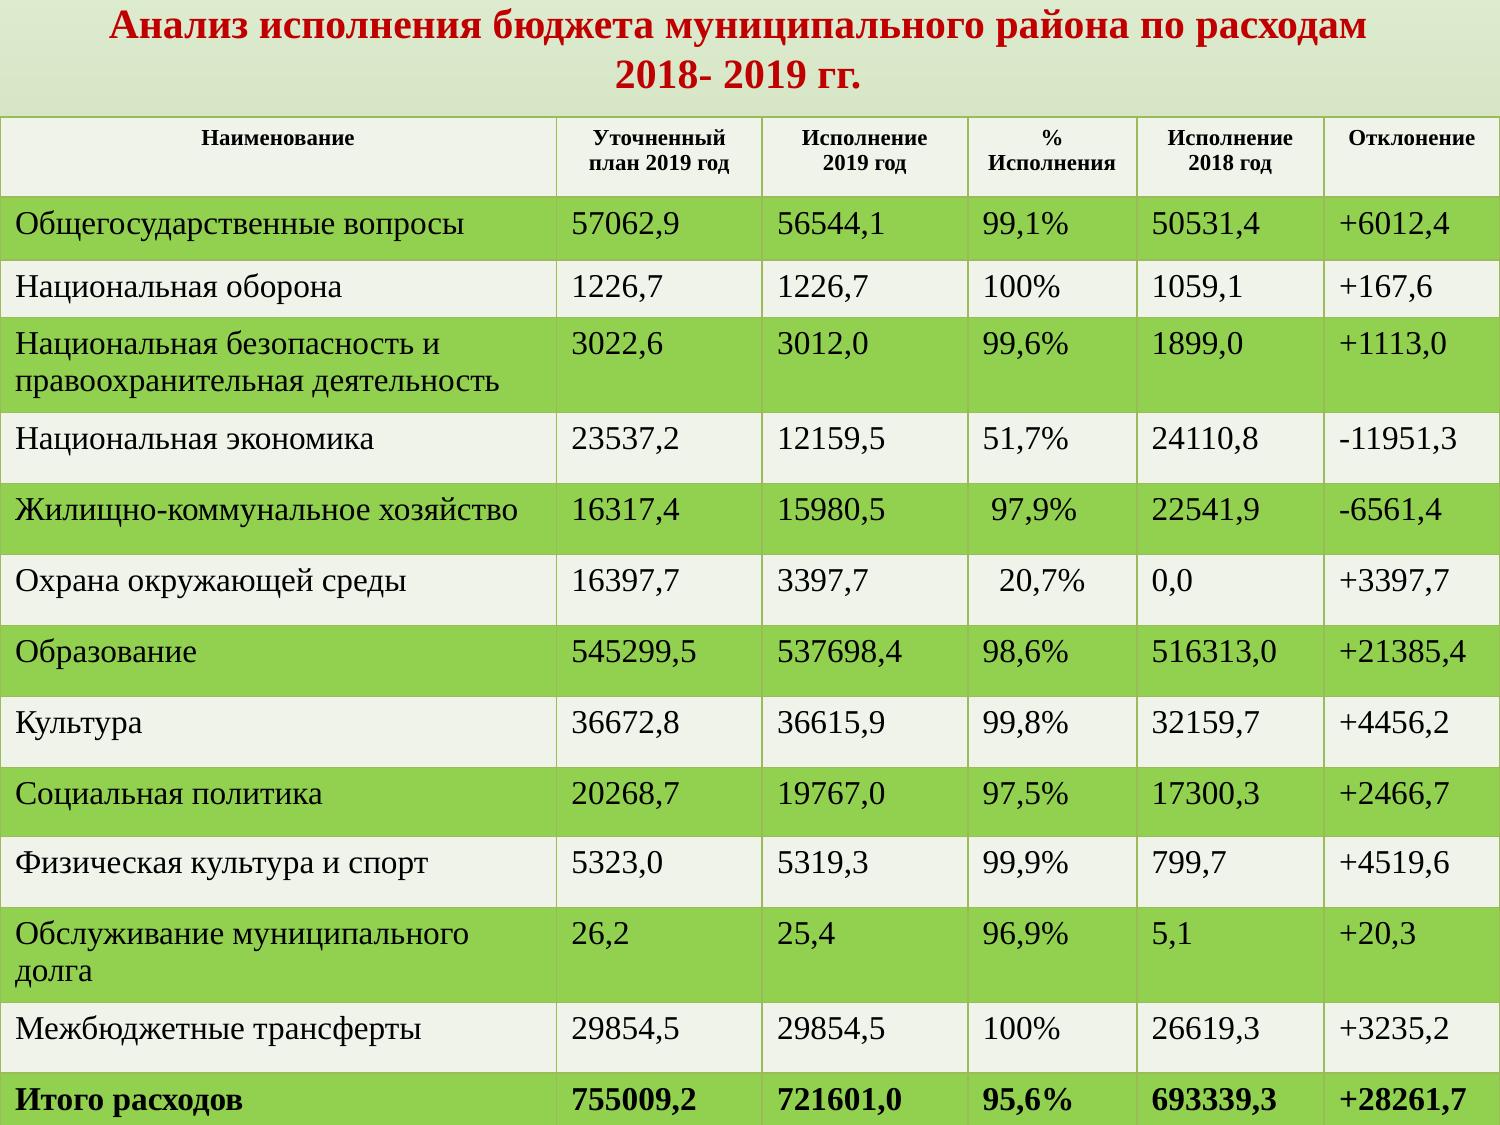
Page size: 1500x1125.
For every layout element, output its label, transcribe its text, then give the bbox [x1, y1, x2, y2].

table_cell +4456,2 [1325, 697, 1499, 767]
table_cell -11951,3 [1325, 413, 1499, 483]
table_cell 95,6% [969, 1074, 1136, 1125]
table_cell 20268,7 [557, 768, 761, 836]
table_cell +21385,4 [1325, 626, 1499, 696]
table_header Исполнение 2018 год [1138, 118, 1323, 196]
table_cell 12159,5 [763, 413, 967, 483]
table_cell 5323,0 [557, 837, 761, 907]
table_cell 29854,5 [557, 1003, 761, 1072]
table_cell -6561,4 [1325, 484, 1499, 554]
table_cell Межбюджетные трансферты [1, 1003, 556, 1072]
table_cell 25,4 [763, 908, 967, 1002]
table_cell 24110,8 [1138, 413, 1323, 483]
table_cell 26619,3 [1138, 1003, 1323, 1072]
table_cell 100% [969, 1003, 1136, 1072]
table_cell 3012,0 [763, 318, 967, 412]
table_cell 20,7% [969, 555, 1136, 625]
table_cell 29854,5 [763, 1003, 967, 1072]
table_cell 26,2 [557, 908, 761, 1002]
table_cell 1226,7 [557, 261, 761, 317]
table_cell +2466,7 [1325, 768, 1499, 836]
table_cell 16397,7 [557, 555, 761, 625]
table_cell 545299,5 [557, 626, 761, 696]
table_cell 36672,8 [557, 697, 761, 767]
table_cell Культура [1, 697, 556, 767]
table_cell +6012,4 [1325, 198, 1499, 259]
table_cell Национальная оборона [1, 261, 556, 317]
table_cell 17300,3 [1138, 768, 1323, 836]
table_cell 516313,0 [1138, 626, 1323, 696]
table_cell 97,9% [969, 484, 1136, 554]
table_cell 98,6% [969, 626, 1136, 696]
table_header Уточненный план 2019 год [557, 118, 761, 196]
table_cell 16317,4 [557, 484, 761, 554]
table_cell Образование [1, 626, 556, 696]
table_cell Жилищно-коммунальное хозяйство [1, 484, 556, 554]
table_cell 23537,2 [557, 413, 761, 483]
table_cell 57062,9 [557, 198, 761, 259]
table_cell 99,9% [969, 837, 1136, 907]
table_cell 755009,2 [557, 1074, 761, 1125]
table_cell 0,0 [1138, 555, 1323, 625]
table_cell 3397,7 [763, 555, 967, 625]
table_cell +4519,6 [1325, 837, 1499, 907]
table_cell 799,7 [1138, 837, 1323, 907]
table_cell +3235,2 [1325, 1003, 1499, 1072]
table_cell +167,6 [1325, 261, 1499, 317]
table_cell +1113,0 [1325, 318, 1499, 412]
table_cell 1059,1 [1138, 261, 1323, 317]
title Анализ исполнения бюджета муниципального района по расходам 2018- 2019 гг. [58, 0, 1418, 94]
table_cell 99,1% [969, 198, 1136, 259]
table_cell 99,6% [969, 318, 1136, 412]
table_header Исполнение 2019 год [763, 118, 967, 196]
table_cell 32159,7 [1138, 697, 1323, 767]
table_cell +20,3 [1325, 908, 1499, 1002]
table_cell Физическая культура и спорт [1, 837, 556, 907]
table_cell 97,5% [969, 768, 1136, 836]
table_cell 537698,4 [763, 626, 967, 696]
table_cell Национальная экономика [1, 413, 556, 483]
table_cell 56544,1 [763, 198, 967, 259]
table_cell 721601,0 [763, 1074, 967, 1125]
table_header % Исполнения [969, 118, 1136, 196]
table_cell 51,7% [969, 413, 1136, 483]
table_cell 99,8% [969, 697, 1136, 767]
table_cell 50531,4 [1138, 198, 1323, 259]
table_cell 5,1 [1138, 908, 1323, 1002]
table_cell 96,9% [969, 908, 1136, 1002]
table_cell +3397,7 [1325, 555, 1499, 625]
table_cell 693339,3 [1138, 1074, 1323, 1125]
table_cell Охрана окружающей среды [1, 555, 556, 625]
table_cell 1226,7 [763, 261, 967, 317]
table_cell Национальная безопасность и правоохранительная деятельность [1, 318, 556, 412]
table_cell 19767,0 [763, 768, 967, 836]
table_cell 5319,3 [763, 837, 967, 907]
table_cell 100% [969, 261, 1136, 317]
table_cell Общегосударственные вопросы [1, 198, 556, 259]
table_cell 3022,6 [557, 318, 761, 412]
table_cell Итого расходов [1, 1074, 556, 1125]
table_cell +28261,7 [1325, 1074, 1499, 1125]
table_header Отклонение [1325, 118, 1499, 196]
table_cell 15980,5 [763, 484, 967, 554]
table_header Наименование [1, 118, 556, 196]
table_cell 22541,9 [1138, 484, 1323, 554]
table_cell Социальная политика [1, 768, 556, 836]
table_cell 36615,9 [763, 697, 967, 767]
table_cell 1899,0 [1138, 318, 1323, 412]
table_cell Обслуживание муниципального долга [1, 908, 556, 1002]
